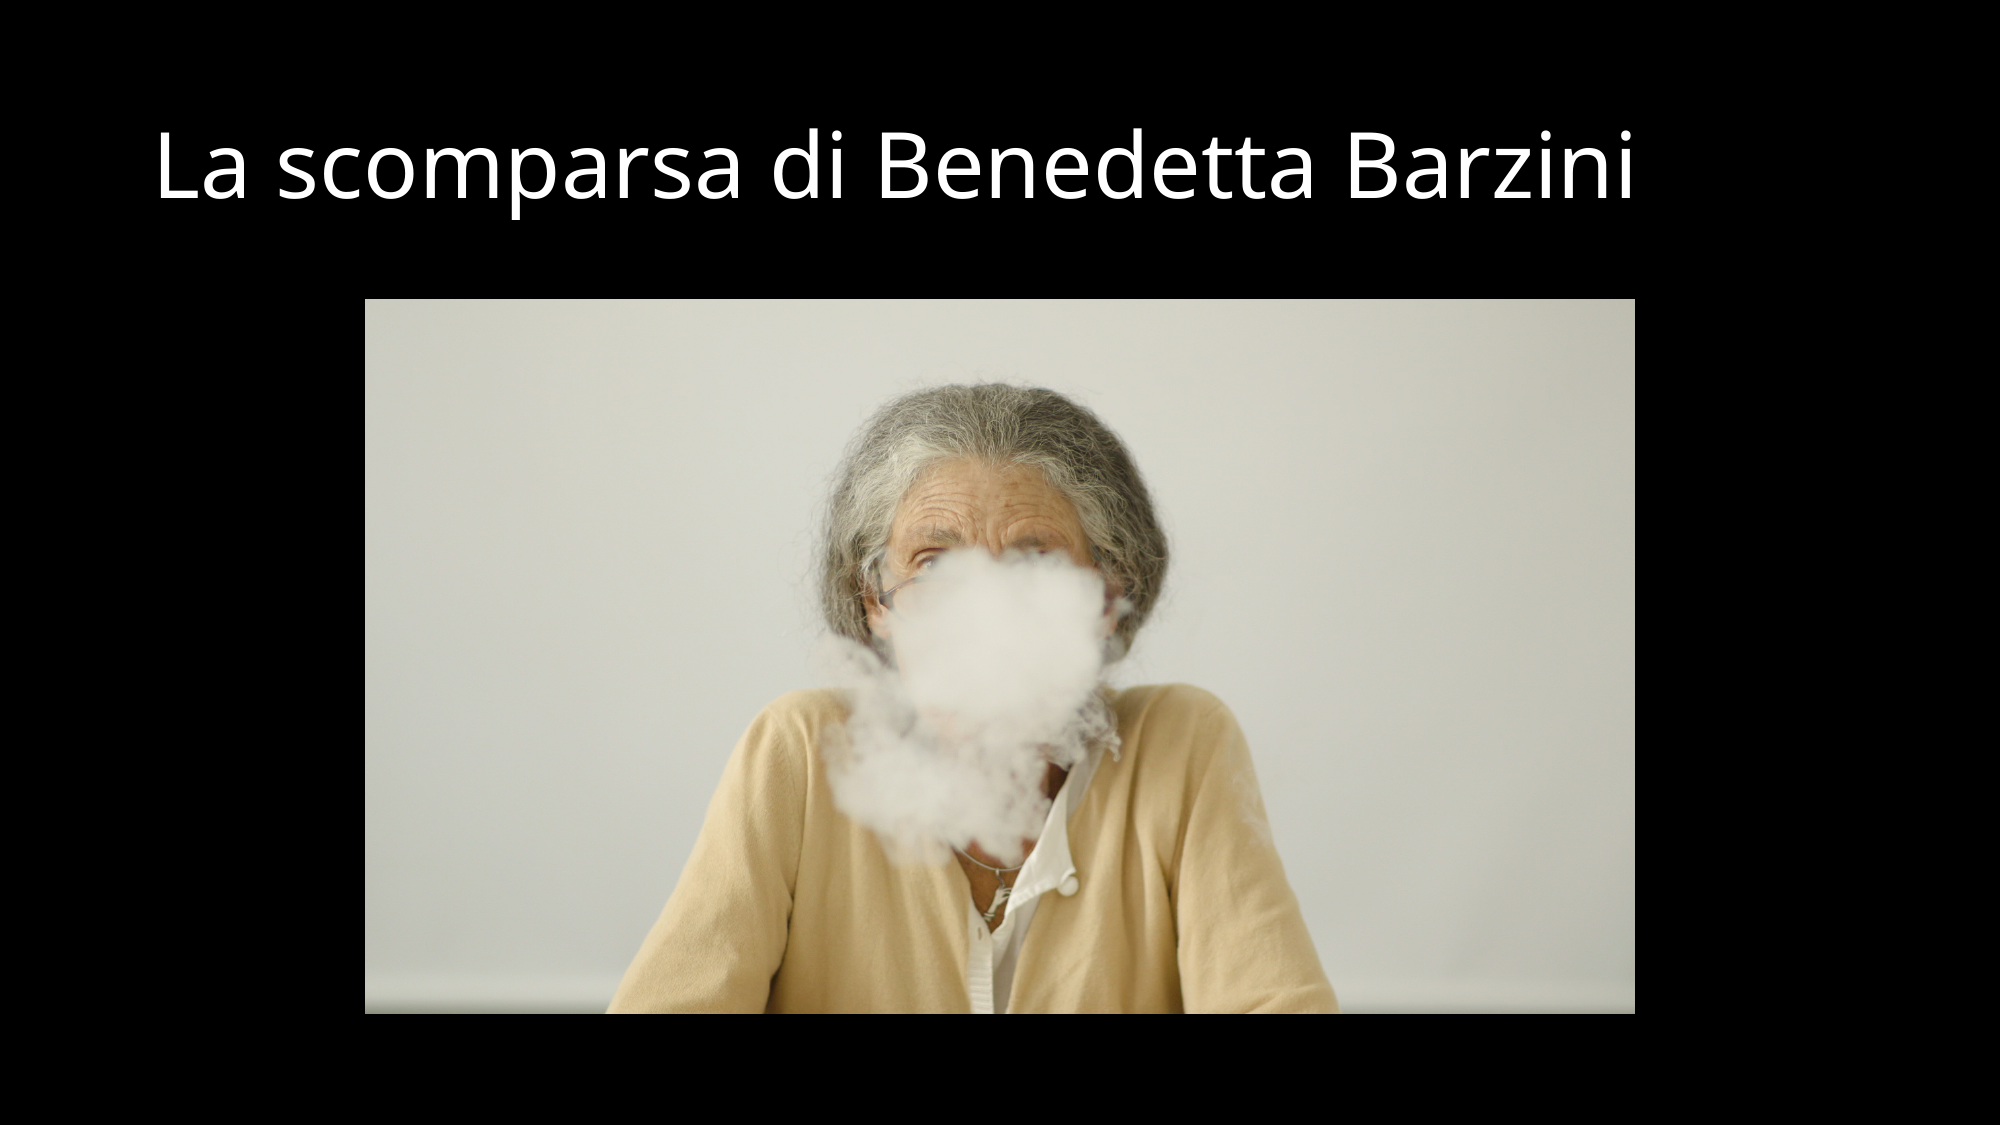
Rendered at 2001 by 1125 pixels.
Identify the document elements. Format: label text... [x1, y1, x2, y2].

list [365, 299, 1635, 1014]
title La scomparsa di Benedetta Barzini [137, 59, 1863, 278]
